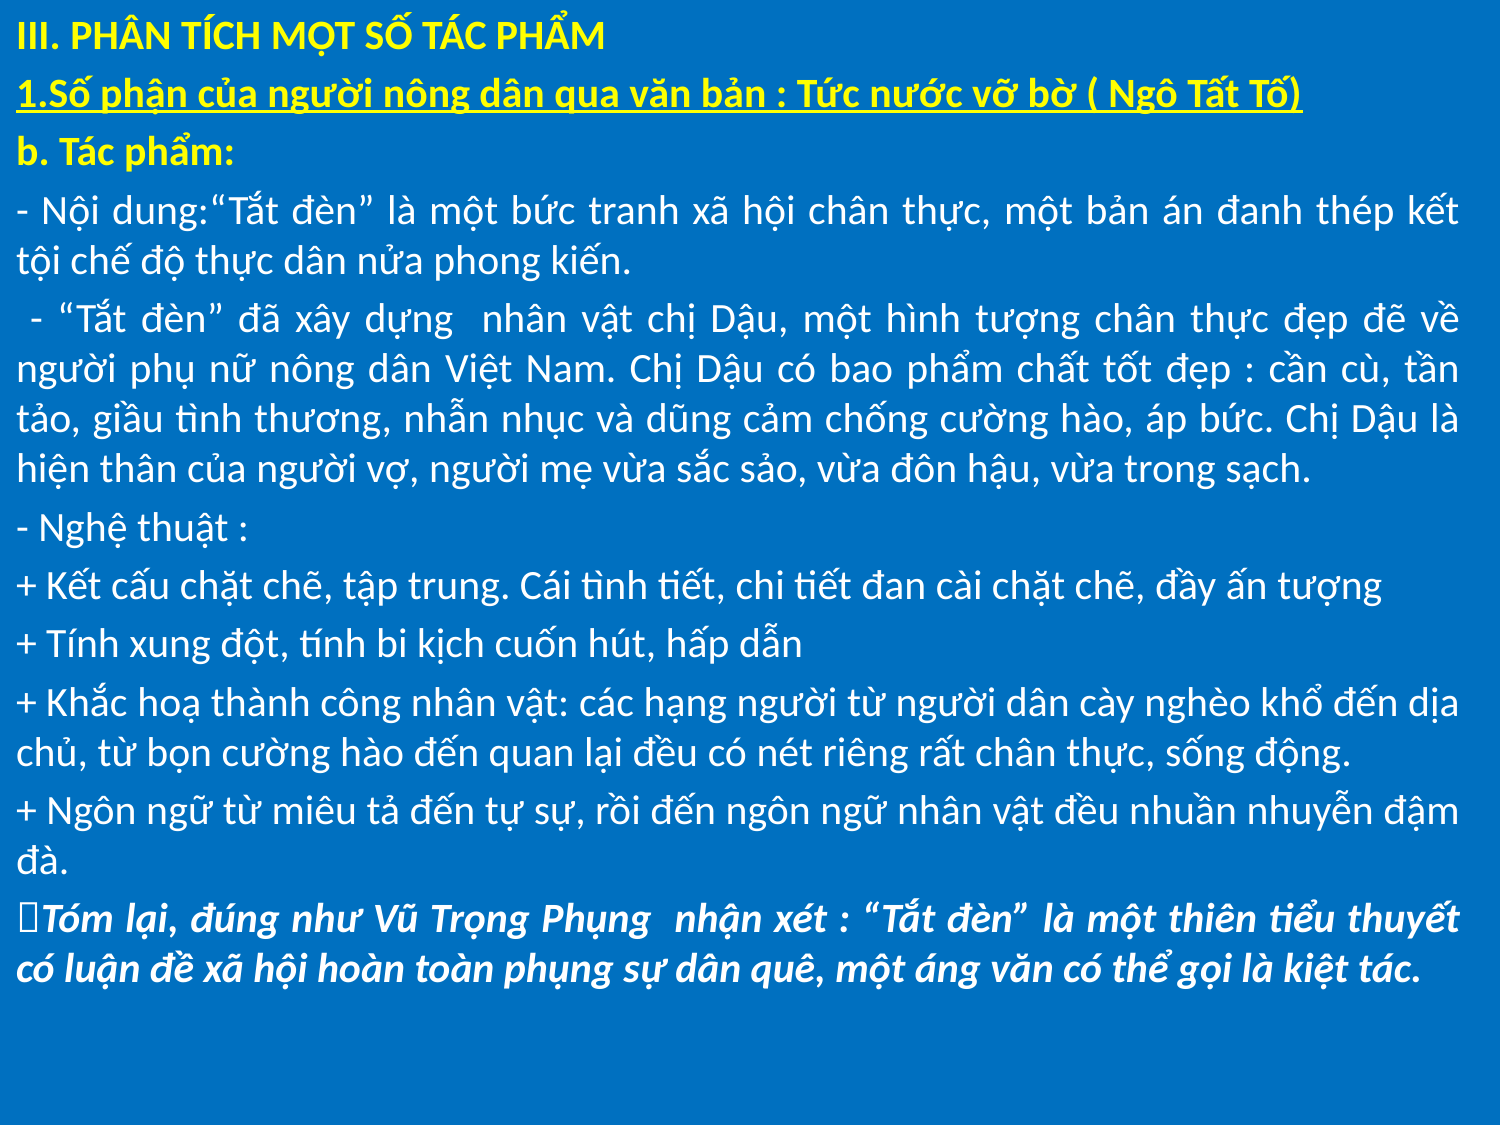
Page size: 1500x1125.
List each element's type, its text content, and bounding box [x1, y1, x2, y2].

subtitle III. PHÂN TÍCH MỘT SỐ TÁC PHẨM 1.Số phận của người nông dân qua văn bản : Tức nước vỡ bờ ( Ngô Tất Tố) b. Tác phẩm: - Nội dung:“Tắt đèn” là một bức tranh xã hội chân thực, một bản án đanh thép kết tội chế độ thực dân nửa phong kiến. - “Tắt đèn” đã xây dựng nhân vật chị Dậu, một hình tượng chân thực đẹp đẽ về người phụ nữ nông dân Việt Nam. Chị Dậu có bao phẩm chất tốt đẹp : cần cù, tần tảo, giầu tình thương, nhẫn nhục và dũng cảm chống cường hào, áp bức. Chị Dậu là hiện thân của người vợ, người mẹ vừa sắc sảo, vừa đôn hậu, vừa trong sạch. - Nghệ thuật : + Kết cấu chặt chẽ, tập trung. Cái tình tiết, chi tiết đan cài chặt chẽ, đầy ấn tượng + Tính xung đột, tính bi kịch cuốn hút, hấp dẫn + Khắc hoạ thành công nhân vật: các hạng người từ người dân cày nghèo khổ đến dịa chủ, từ bọn cường hào đến quan lại đều có nét riêng rất chân thực, sống động. + Ngôn ngữ từ miêu tả đến tự sự, rồi đến ngôn ngữ nhân vật đều nhuần nhuyễn đậm đà. Tóm lại, đúng như Vũ Trọng Phụng nhận xét : “Tắt đèn” là một thiên tiểu thuyết có luận đề xã hội hoàn toàn phụng sự dân quê, một áng văn có thể gọi là kiệt tác. [1, 0, 1477, 1100]
